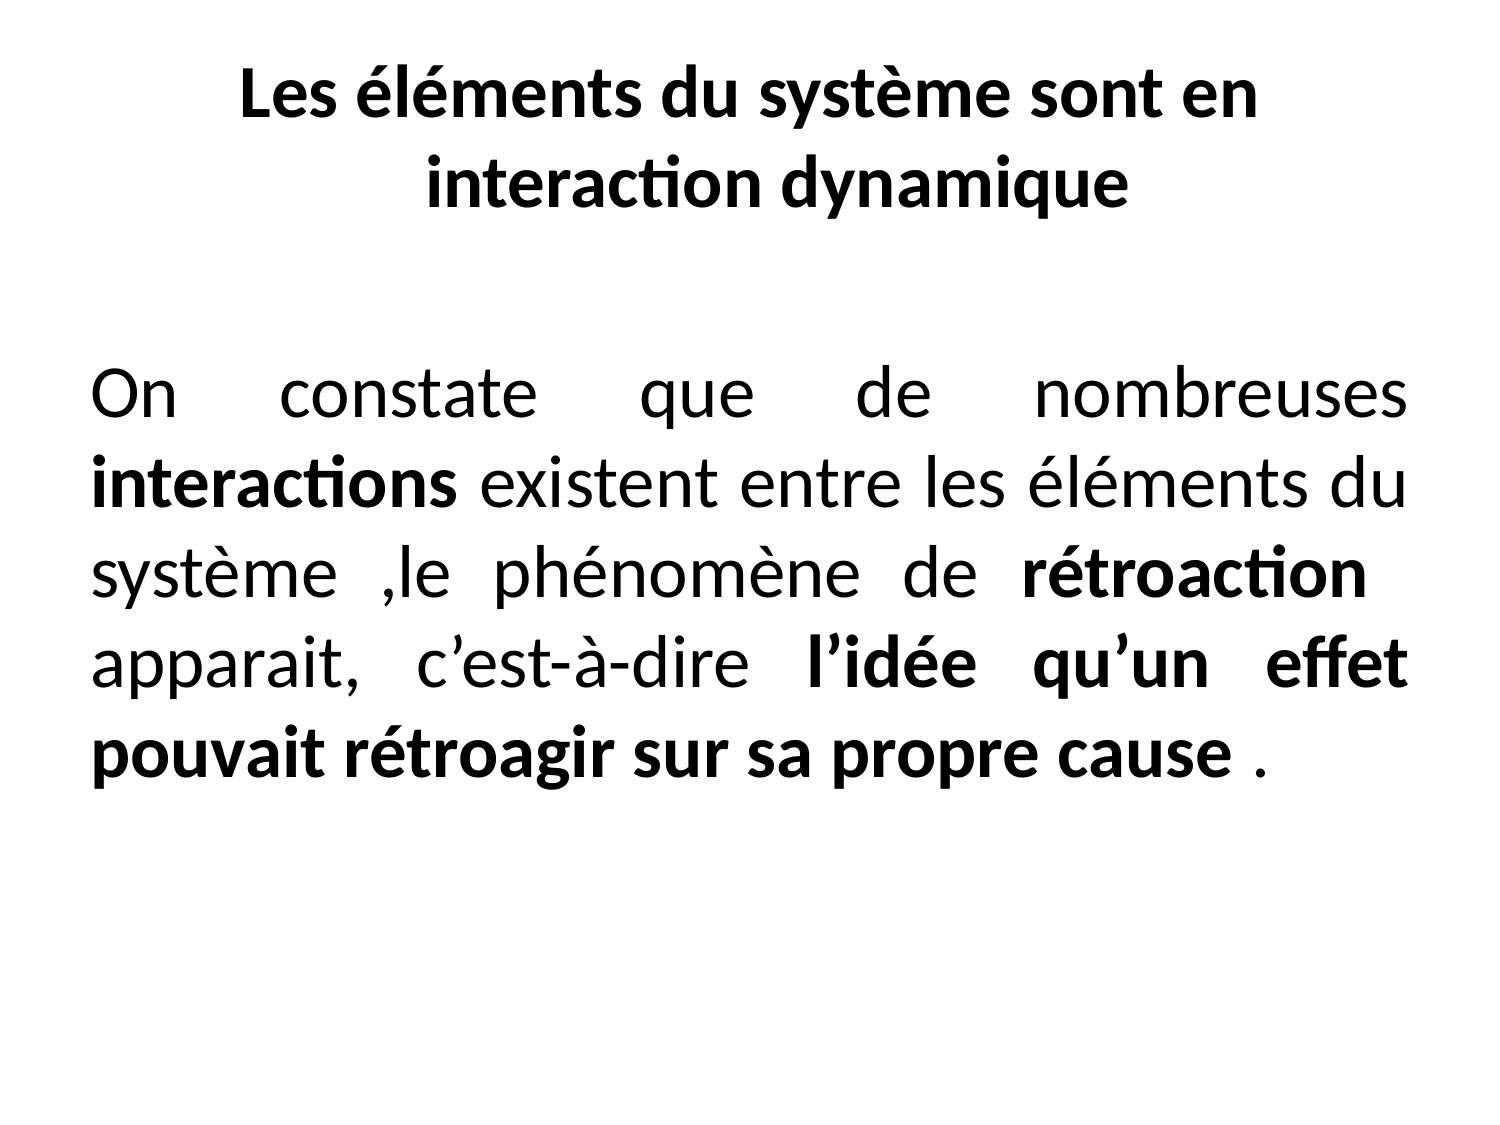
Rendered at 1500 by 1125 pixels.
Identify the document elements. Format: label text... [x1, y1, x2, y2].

list Les éléments du système sont en interaction dynamique On constate que de nombreuses interactions existent entre les éléments du système ,le phénomène de rétroaction apparait, c’est-à-dire l’idée qu’un effet pouvait rétroagir sur sa propre cause . [75, 35, 1425, 1005]
